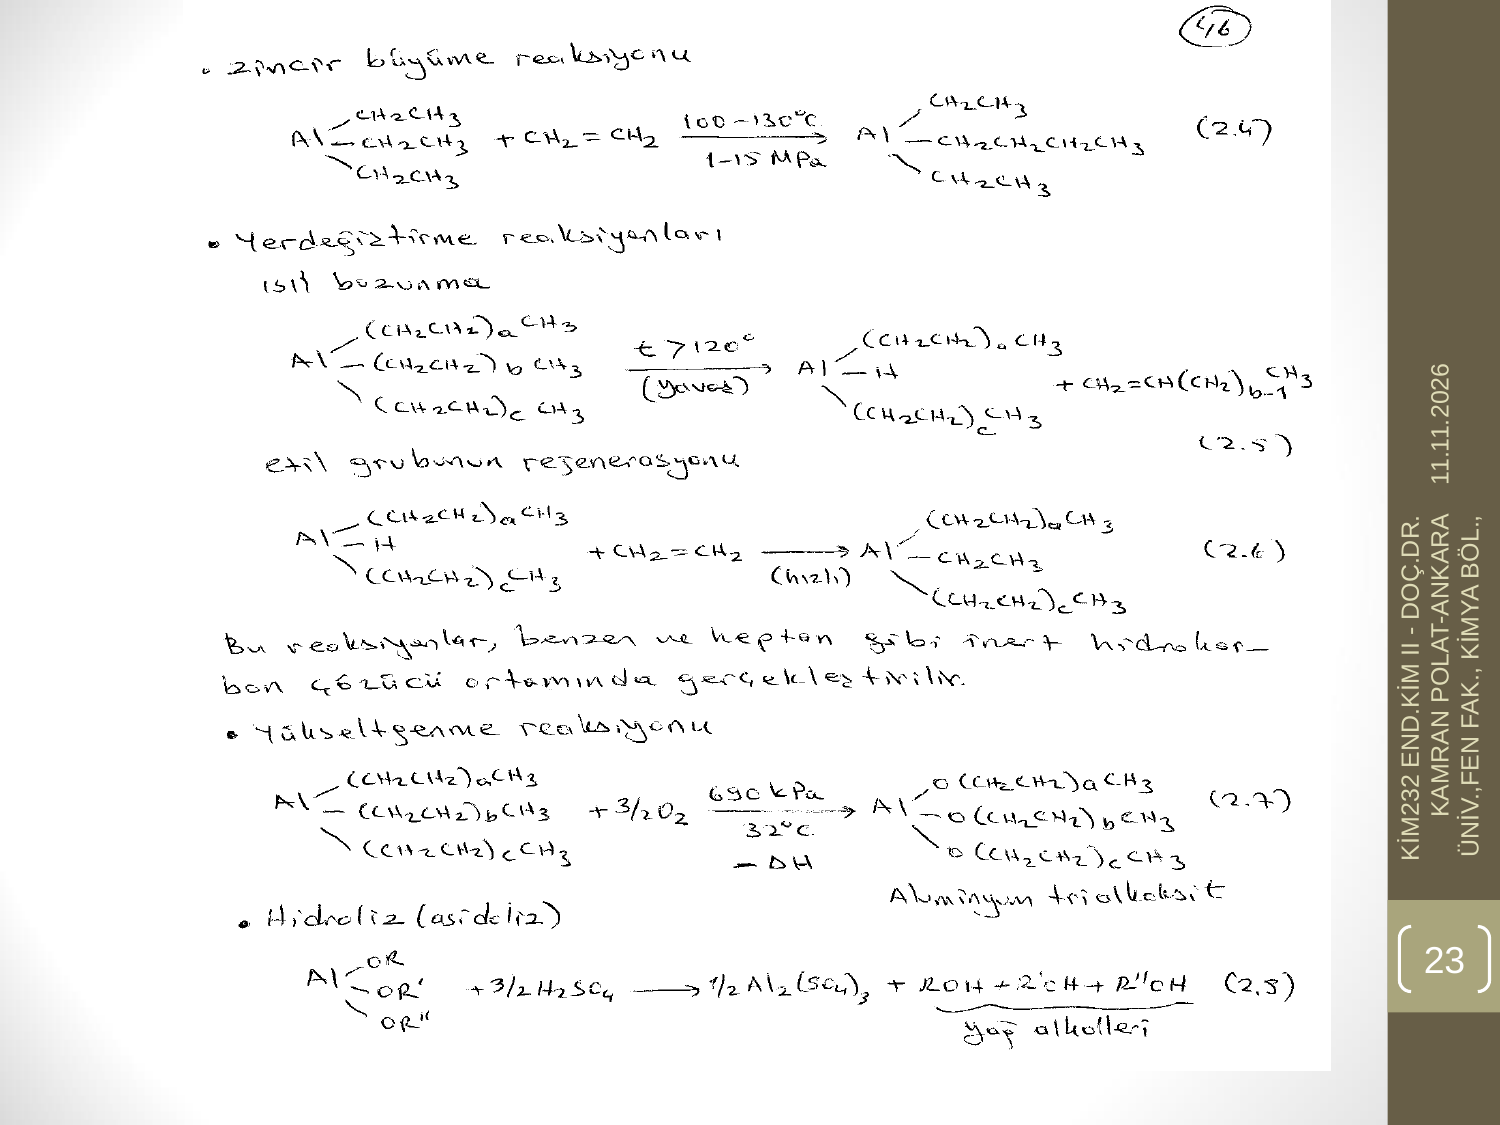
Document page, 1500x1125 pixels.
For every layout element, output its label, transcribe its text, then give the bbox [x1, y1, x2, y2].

picture [0, 0, 1387, 1125]
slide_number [1408, 100, 1469, 500]
slide_number 23 [1397, 924, 1492, 994]
footer KİM232 END.KİM II - DOÇ.DR. KAMRAN POLAT-ANKARA ÜNİV.,FEN FAK., KİMYA BÖL., [1408, 500, 1469, 889]
